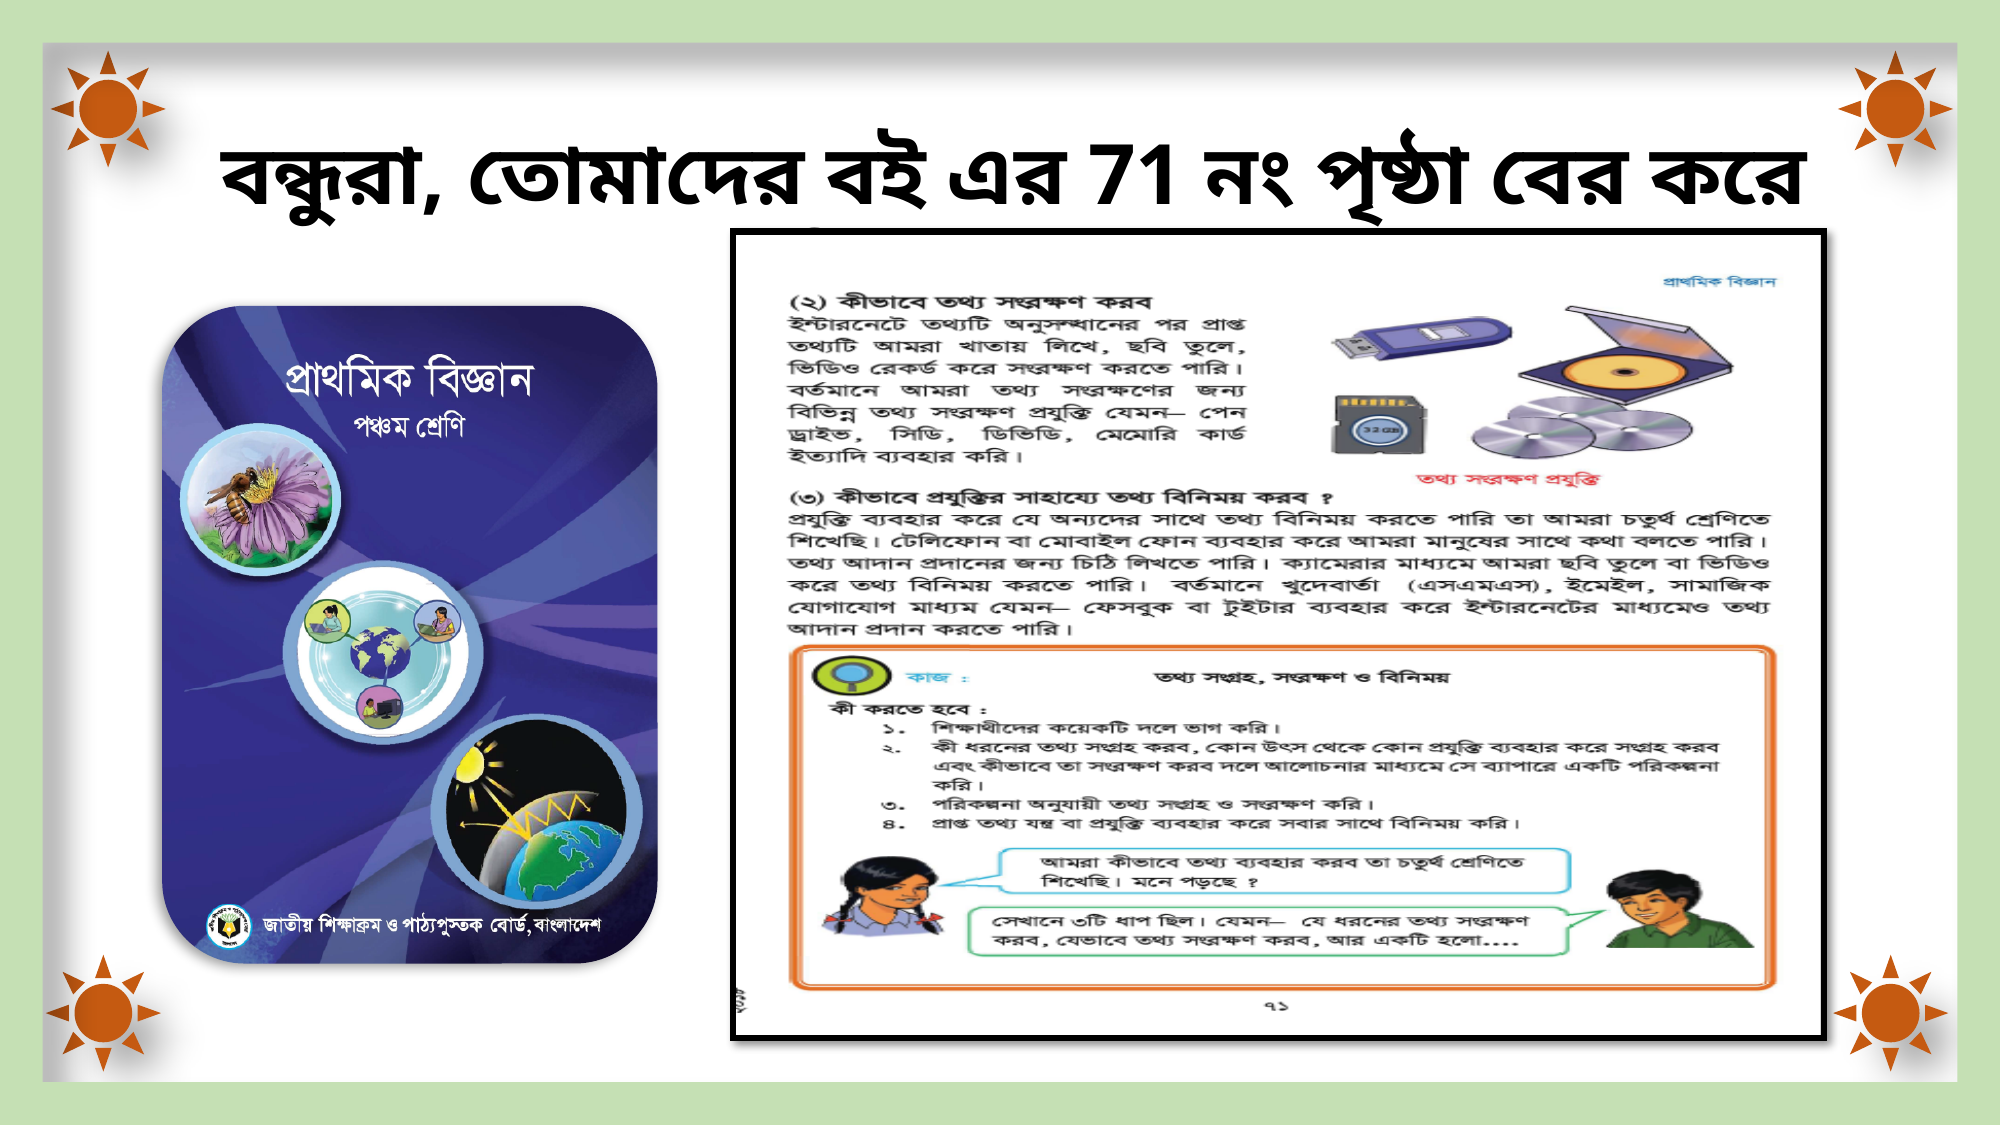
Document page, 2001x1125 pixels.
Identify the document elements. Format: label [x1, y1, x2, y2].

text_box [0, 0, 2000, 1125]
text_box [162, 234, 1821, 1035]
